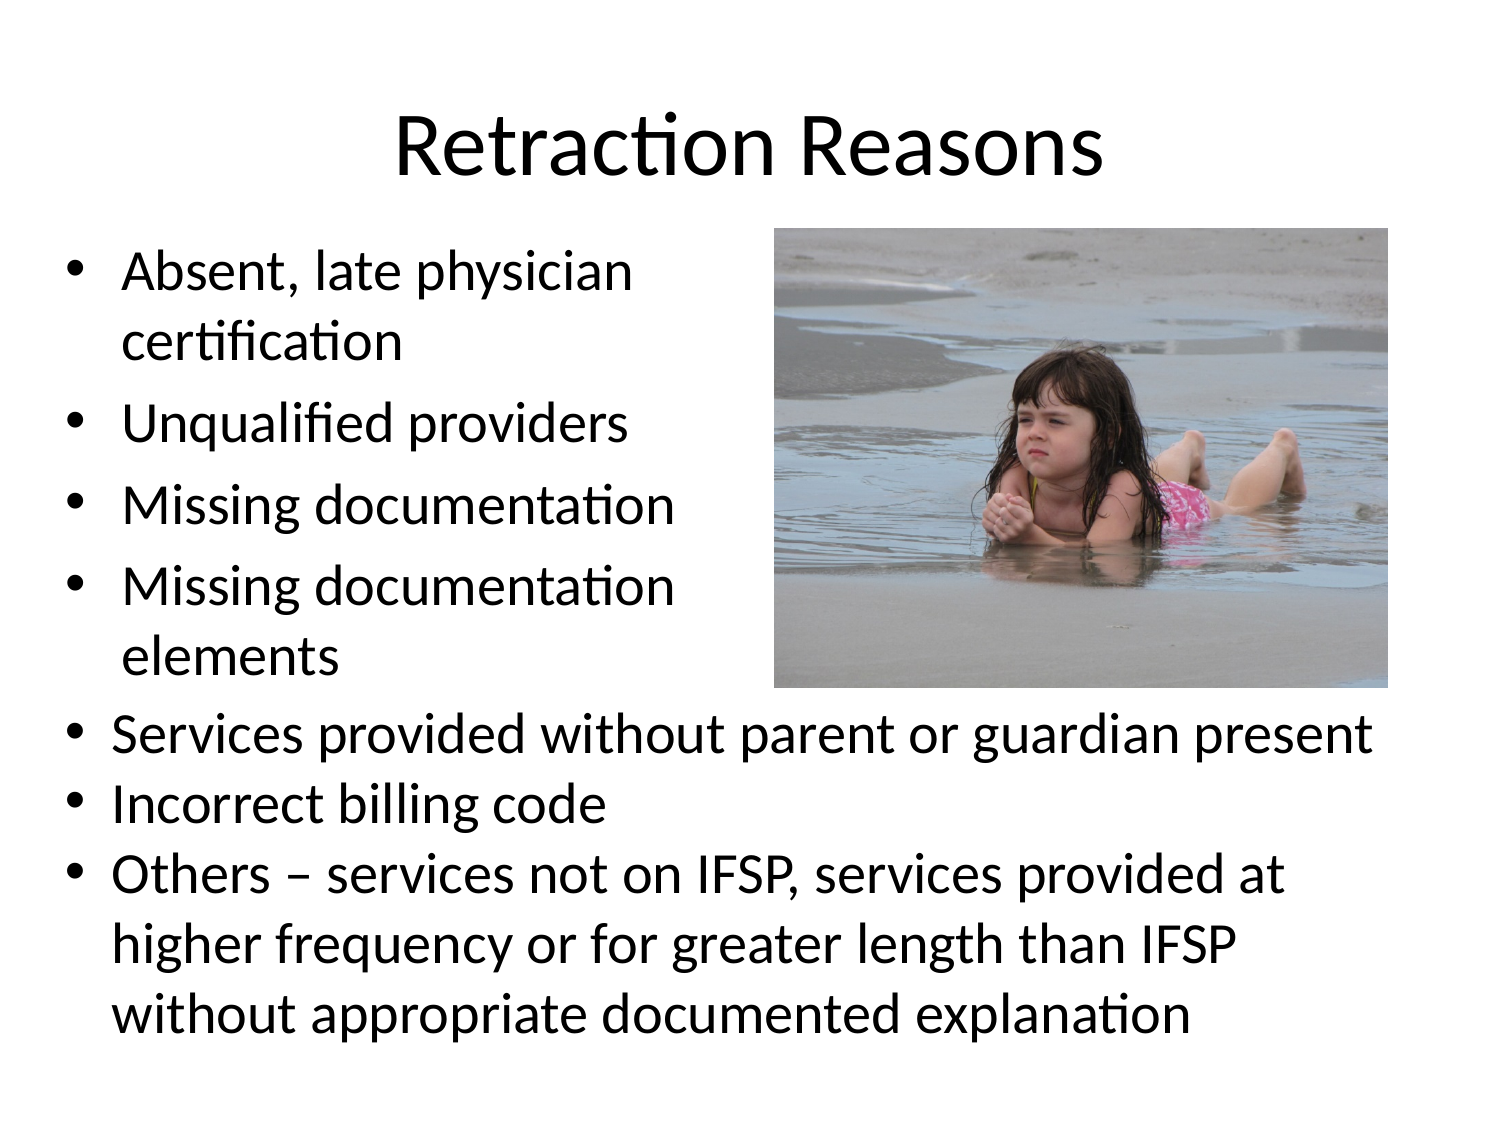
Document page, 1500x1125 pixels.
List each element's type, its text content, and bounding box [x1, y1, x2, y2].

text_box Services provided without parent or guardian present Incorrect billing code Others – services not on IFSP, services provided at higher frequency or for greater length than IFSP without appropriate documented explanation [49, 687, 1413, 1123]
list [774, 227, 1388, 688]
title Retraction Reasons [75, 45, 1425, 233]
list Absent, late physician certification Unqualified providers Missing documentation Missing documentation elements [50, 224, 750, 500]
